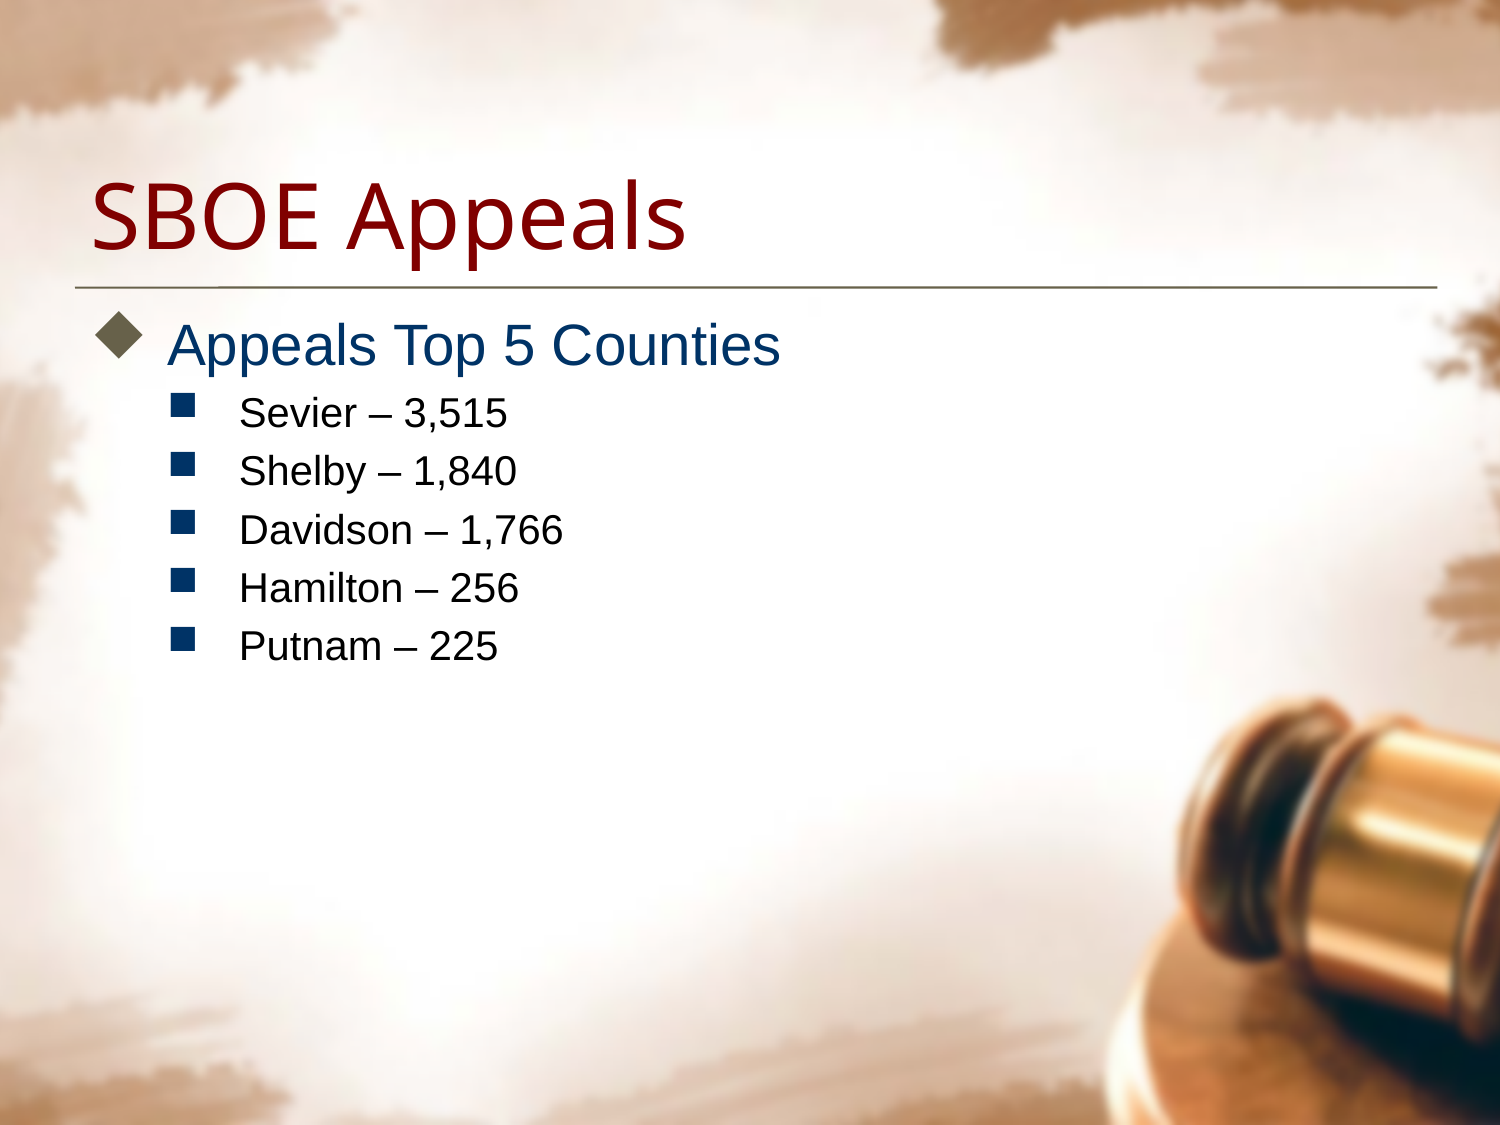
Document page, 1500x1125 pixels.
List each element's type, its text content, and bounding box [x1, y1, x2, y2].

list Appeals Top 5 Counties Sevier – 3,515 Shelby – 1,840 Davidson – 1,766 Hamilton – 256 Putnam – 225 [75, 299, 1425, 1006]
picture [0, 0, 1500, 1125]
title SBOE Appeals [75, 87, 1425, 275]
